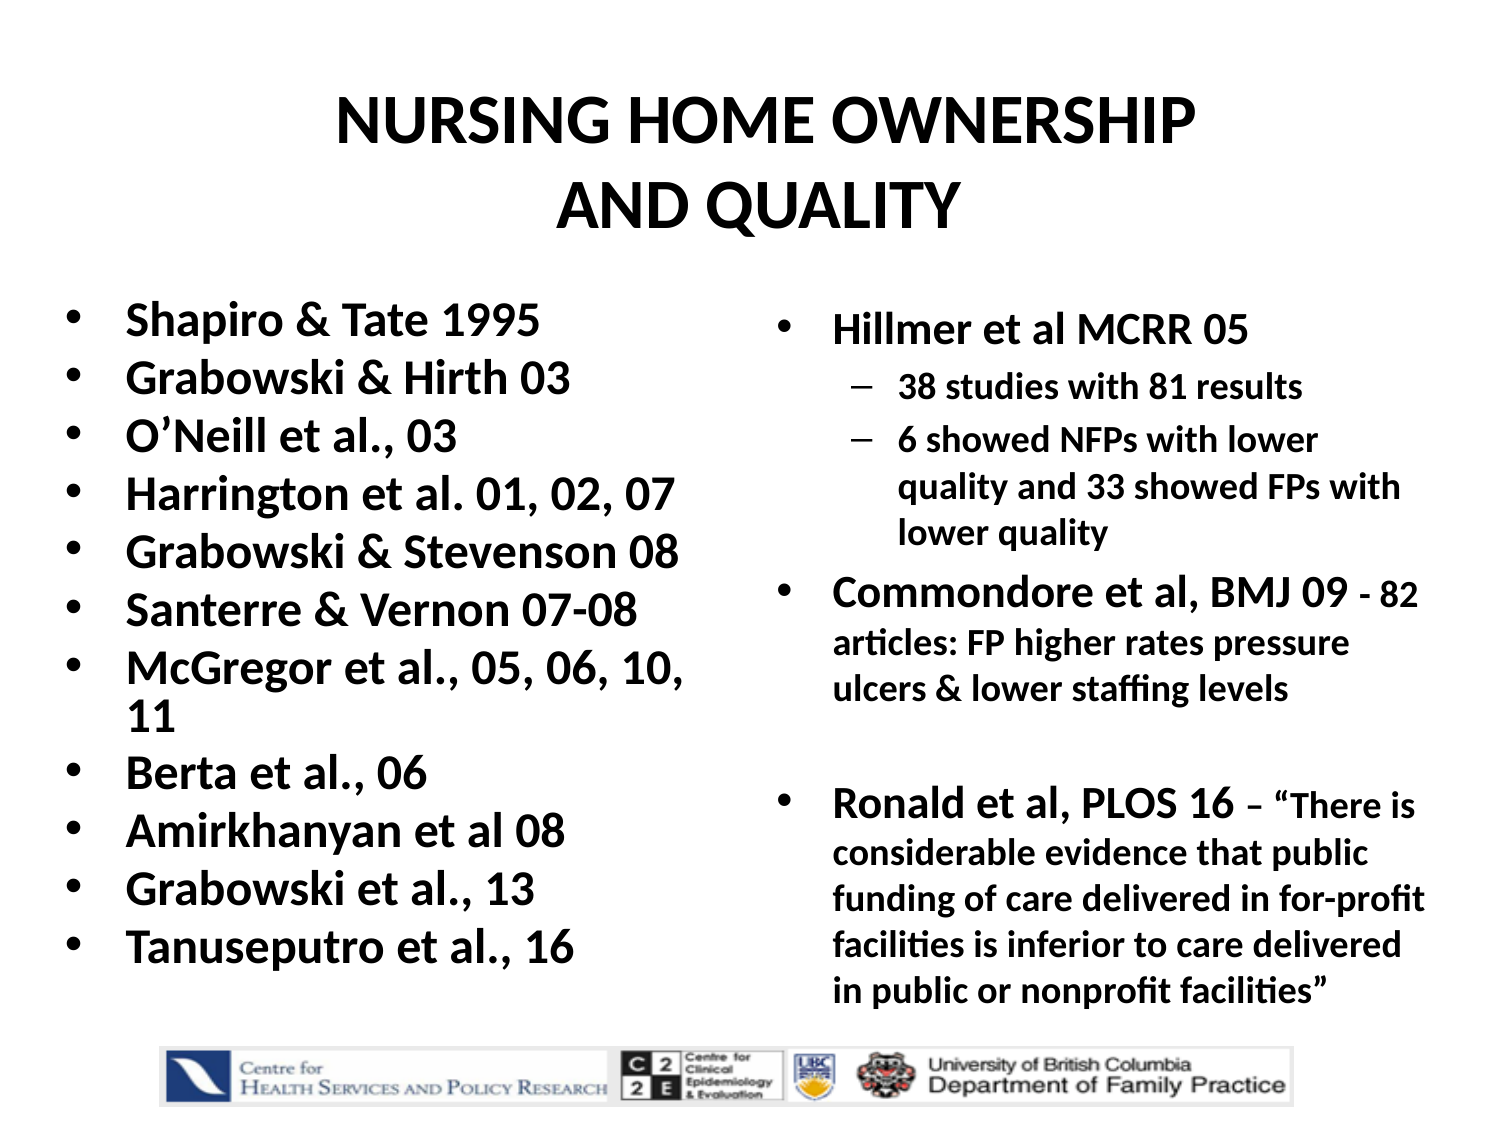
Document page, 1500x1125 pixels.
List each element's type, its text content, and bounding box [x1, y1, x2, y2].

picture [159, 1046, 1294, 1107]
list Hillmer et al MCRR 05 38 studies with 81 results 6 showed NFPs with lower quality and 33 showed FPs with lower quality Commondore et al, BMJ 09 - 82 articles: FP higher rates pressure ulcers & lower staffing levels Ronald et al, PLOS 16 – “There is considerable evidence that public funding of care delivered in for-profit facilities is inferior to care delivered in public or nonprofit facilities” [761, 290, 1450, 1052]
title NURSING HOME OWNERSHIP AND QUALITY [50, 0, 1500, 250]
list Shapiro & Tate 1995 Grabowski & Hirth 03 O’Neill et al., 03 Harrington et al. 01, 02, 07 Grabowski & Stevenson 08 Santerre & Vernon 07-08 McGregor et al., 05, 06, 10, 11 Berta et al., 06 Amirkhanyan et al 08 Grabowski et al., 13 Tanuseputro et al., 16 [50, 290, 738, 1125]
